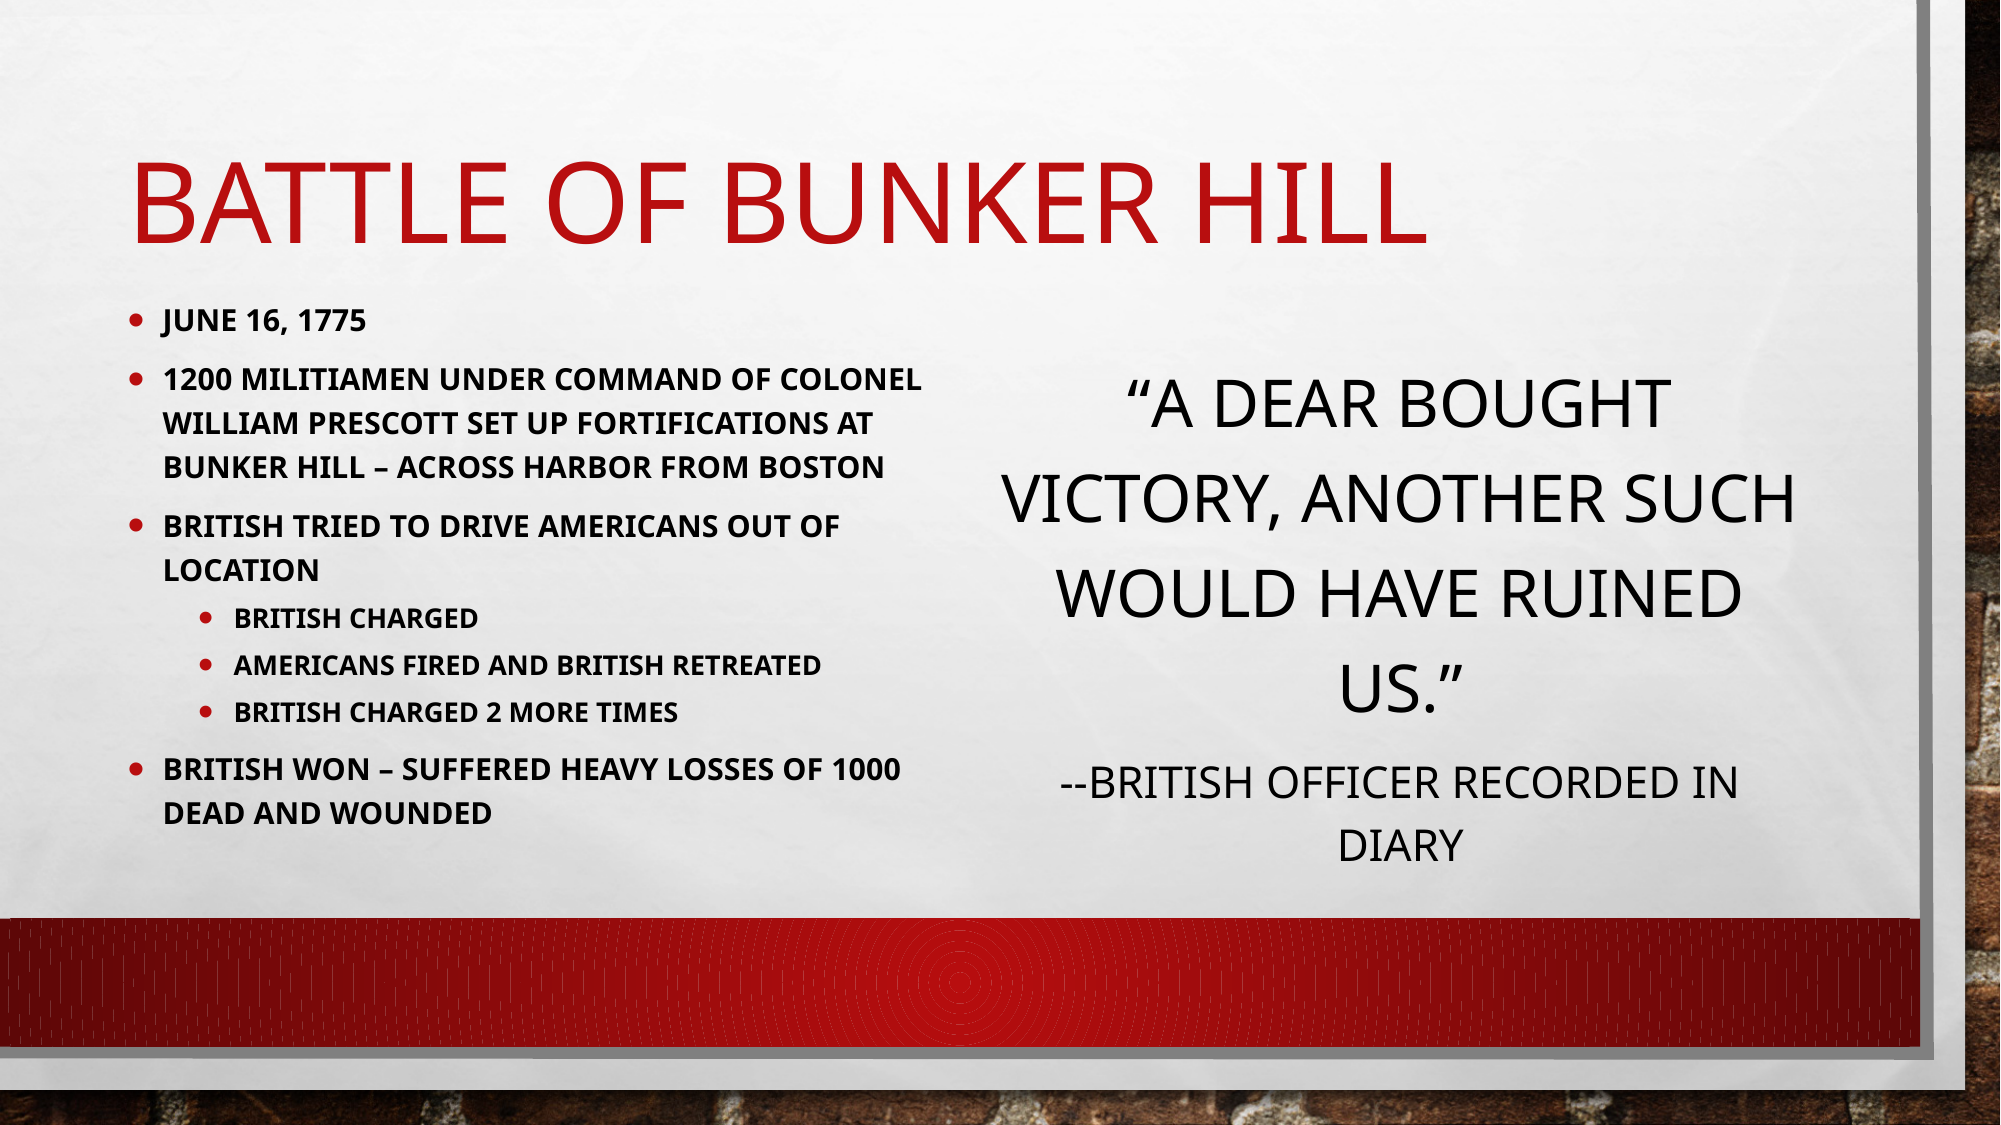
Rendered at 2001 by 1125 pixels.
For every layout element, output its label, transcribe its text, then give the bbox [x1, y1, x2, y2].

list June 16, 1775 1200 militiamen under command of colonel William Prescott set up fortifications at bunker hill – across harbor from boston British tried to drive americans out of location British charged Americans fired and british retreated British charged 2 more times British won – suffered heavy losses of 1000 dead and wounded [112, 286, 948, 882]
title Battle of bunker hill [112, 112, 1818, 303]
picture [0, 0, 2000, 1125]
list “a dear bought victory, another such would have ruined us.” --british officer recorded in diary [983, 338, 1818, 882]
